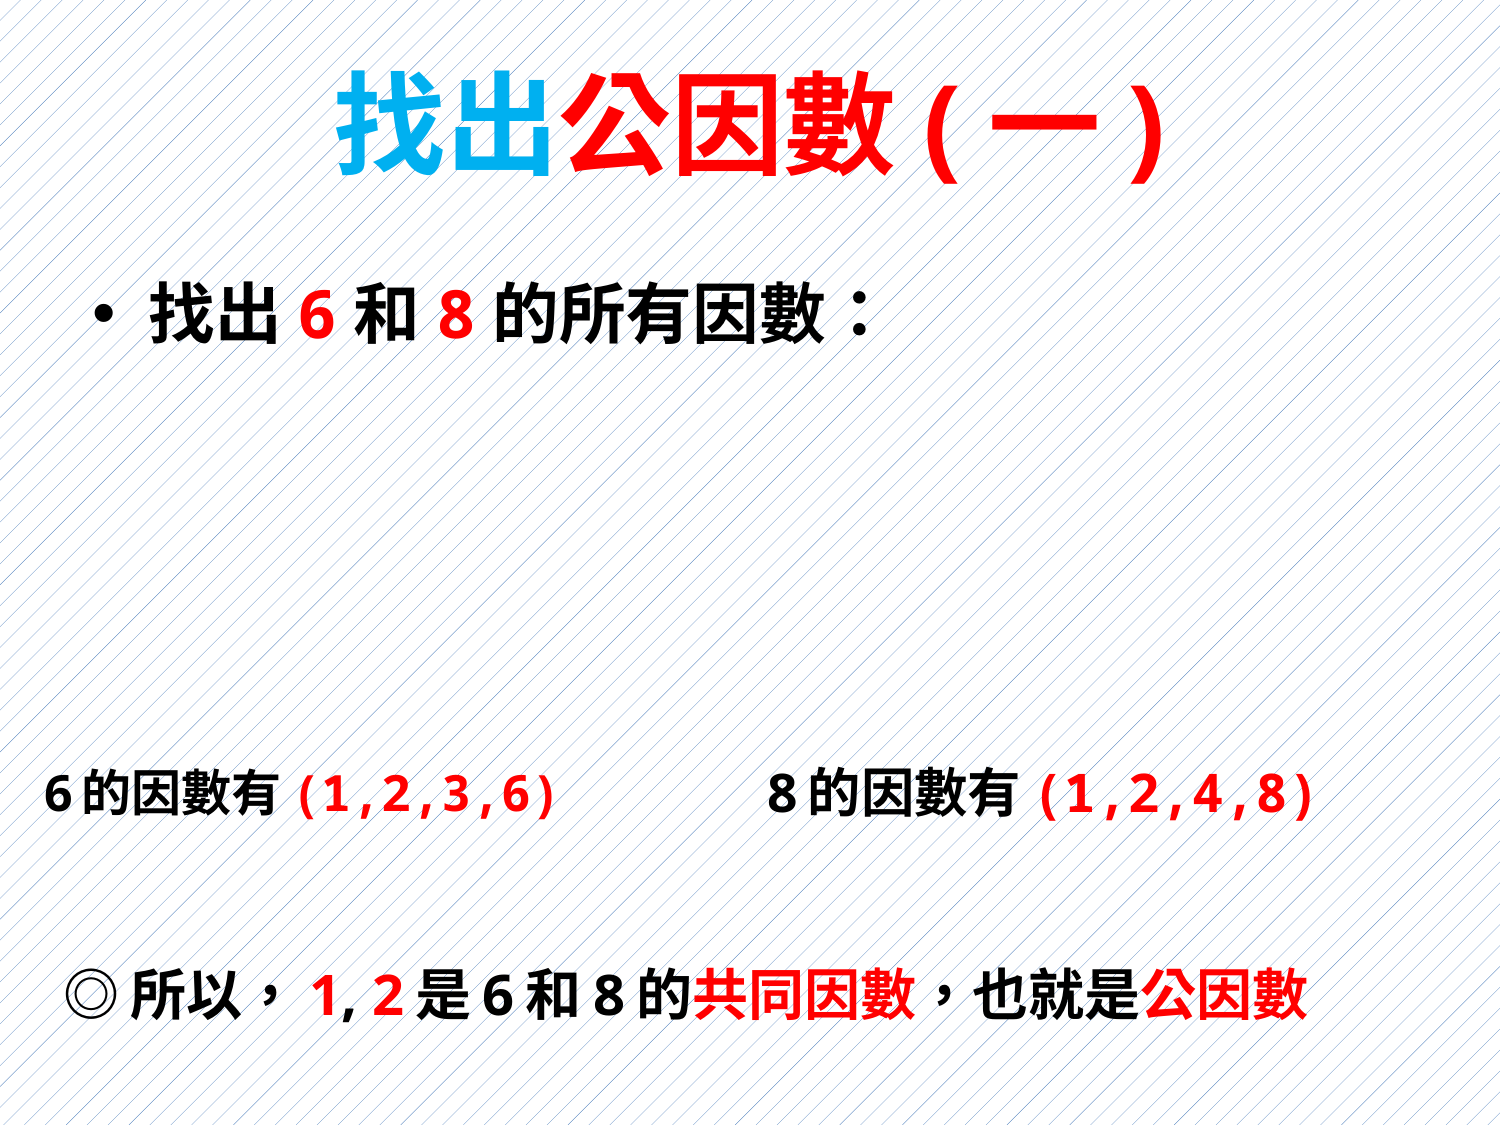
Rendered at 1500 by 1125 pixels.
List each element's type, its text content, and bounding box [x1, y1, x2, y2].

title 找出公因數(一) [75, 40, 1425, 204]
text_box 6的因數有(1,2,3,6) [29, 753, 668, 861]
text_box 8的因數有(1,2,4,8) [752, 751, 1388, 870]
text_box ◎所以，1, 2是6和8的共同因數，也就是公因數 [48, 951, 1459, 1083]
text_box 找出6和8的所有因數： [77, 264, 1343, 376]
